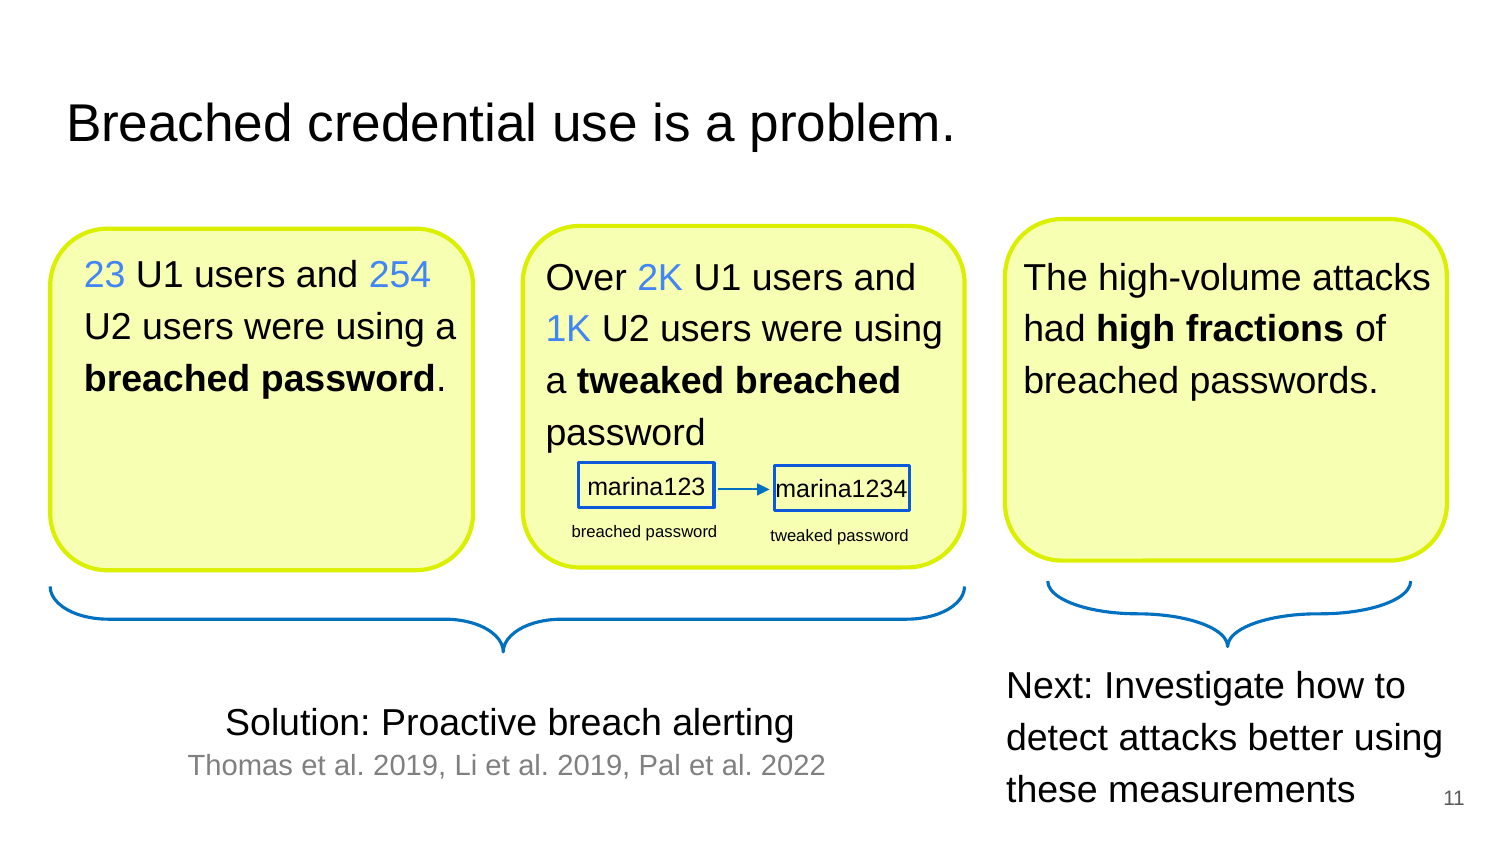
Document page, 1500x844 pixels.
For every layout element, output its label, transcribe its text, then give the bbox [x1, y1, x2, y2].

title Breached credential use is a problem. [51, 72, 1449, 167]
text_box tweaked password [750, 516, 930, 552]
text_box Over 2K U1 users and 1K U2 users were using a tweaked breached password [511, 230, 965, 484]
text_box Next: Investigate how to detect attacks better using these measurements [972, 639, 1487, 830]
text_box marina123 [578, 484, 715, 508]
text_box Thomas et al. 2019, Li et al. 2019, Pal et al. 2022 [120, 738, 894, 789]
list 23 U1 users and 254 U2 users were using a breached password. [50, 228, 474, 425]
text_box [50, 586, 965, 652]
text_box [522, 484, 965, 568]
text_box [1047, 581, 1411, 647]
text_box [50, 425, 474, 571]
text_box [1028, 219, 1424, 230]
text_box breached password [554, 513, 735, 549]
text_box Solution: Proactive breach alerting [198, 690, 822, 738]
text_box [558, 225, 929, 230]
text_box The high-volume attacks had high fractions of breached passwords. [989, 230, 1487, 500]
text_box [1005, 500, 1447, 561]
text_box marina1234 [774, 484, 910, 511]
slide_number 11 [1389, 764, 1480, 830]
